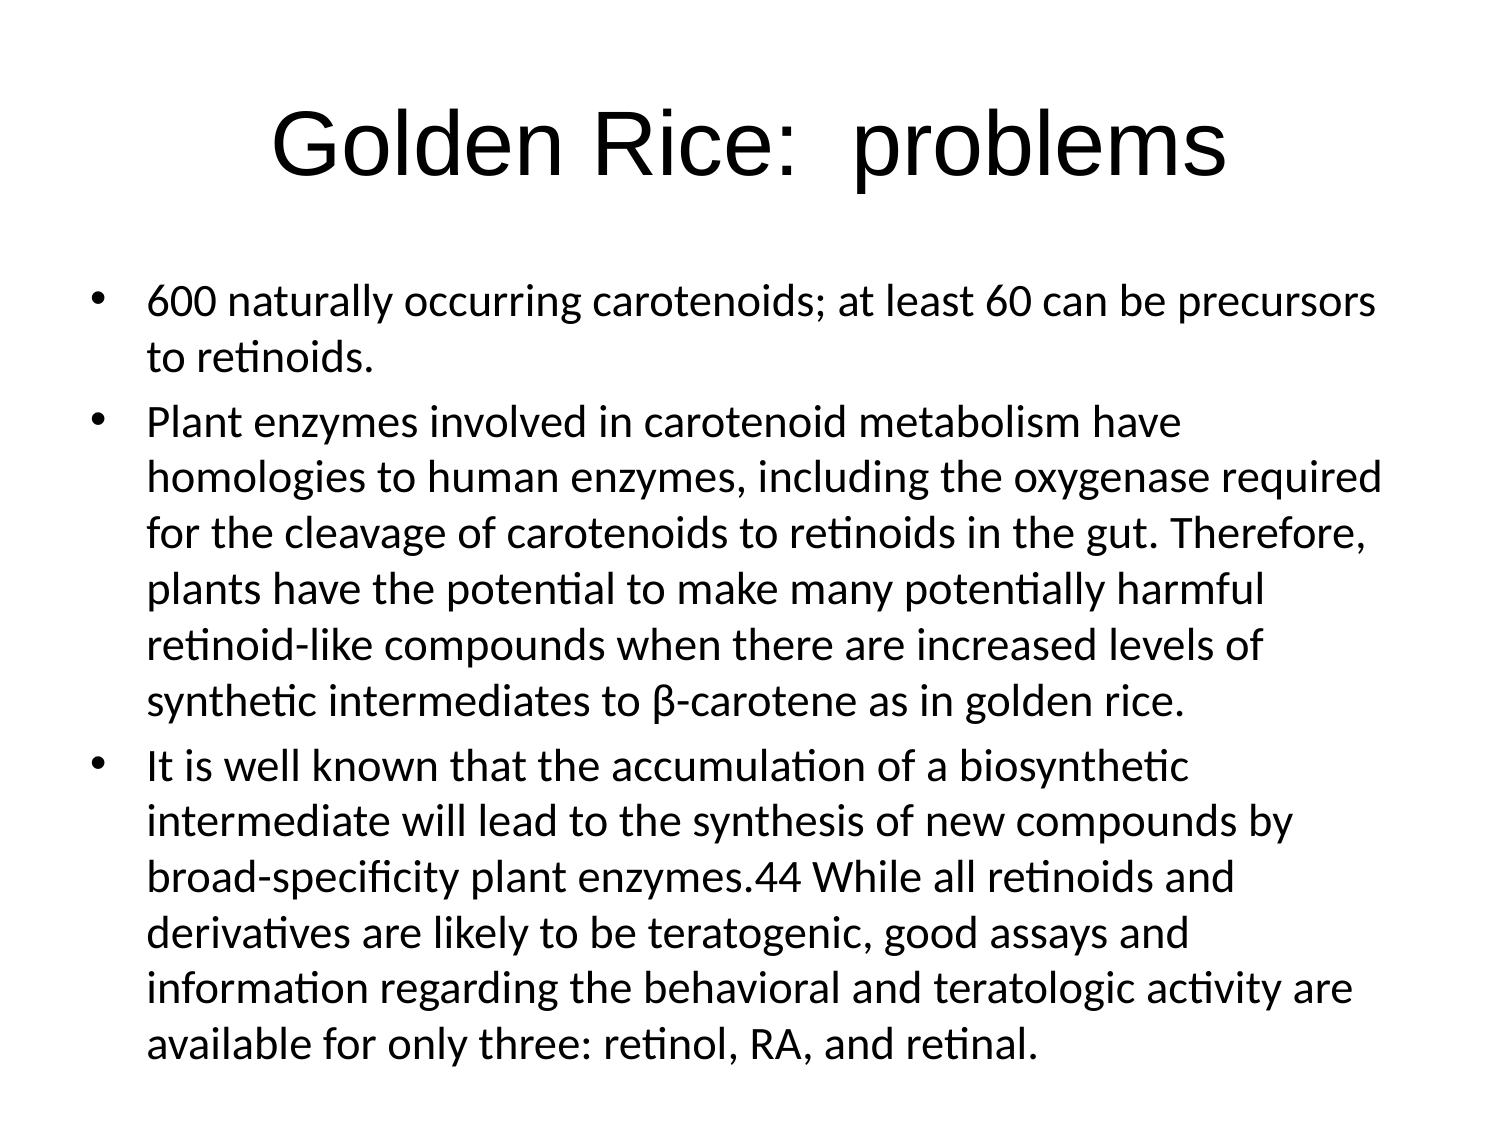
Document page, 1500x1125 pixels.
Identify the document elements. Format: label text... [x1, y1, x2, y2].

list 600 naturally occurring carotenoids; at least 60 can be precursors to retinoids. Plant enzymes involved in carotenoid metabolism have homologies to human enzymes, including the oxygenase required for the cleavage of carotenoids to retinoids in the gut. Therefore, plants have the potential to make many potentially harmful retinoid-like compounds when there are increased levels of synthetic intermediates to β-carotene as in golden rice. It is well known that the accumulation of a biosynthetic intermediate will lead to the synthesis of new compounds by broad-specificity plant enzymes.44 While all retinoids and derivatives are likely to be teratogenic, good assays and information regarding the behavioral and teratologic activity are available for only three: retinol, RA, and retinal. [75, 262, 1425, 1081]
title Golden Rice: problems [75, 45, 1425, 233]
